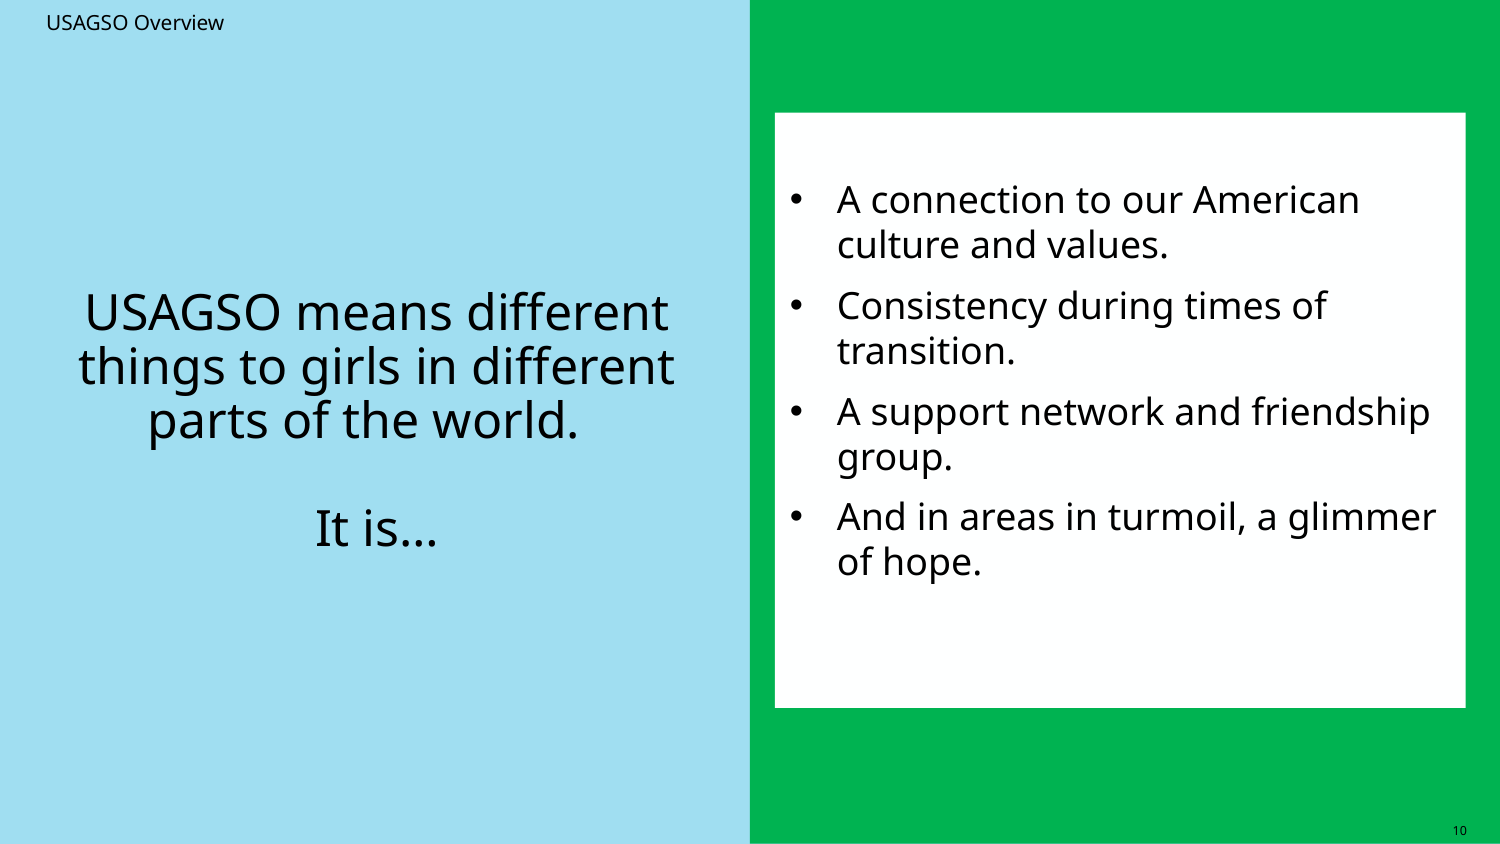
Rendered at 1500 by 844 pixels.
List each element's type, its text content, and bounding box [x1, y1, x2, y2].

list A connection to our American culture and values. Consistency during times of transition. A support network and friendship group. And in areas in turmoil, a glimmer of hope. [774, 112, 1466, 708]
list USAGSO Overview [31, 0, 725, 43]
title USAGSO means different things to girls in different parts of the world. It is… [29, 112, 725, 732]
slide_number 10 [1391, 815, 1483, 844]
